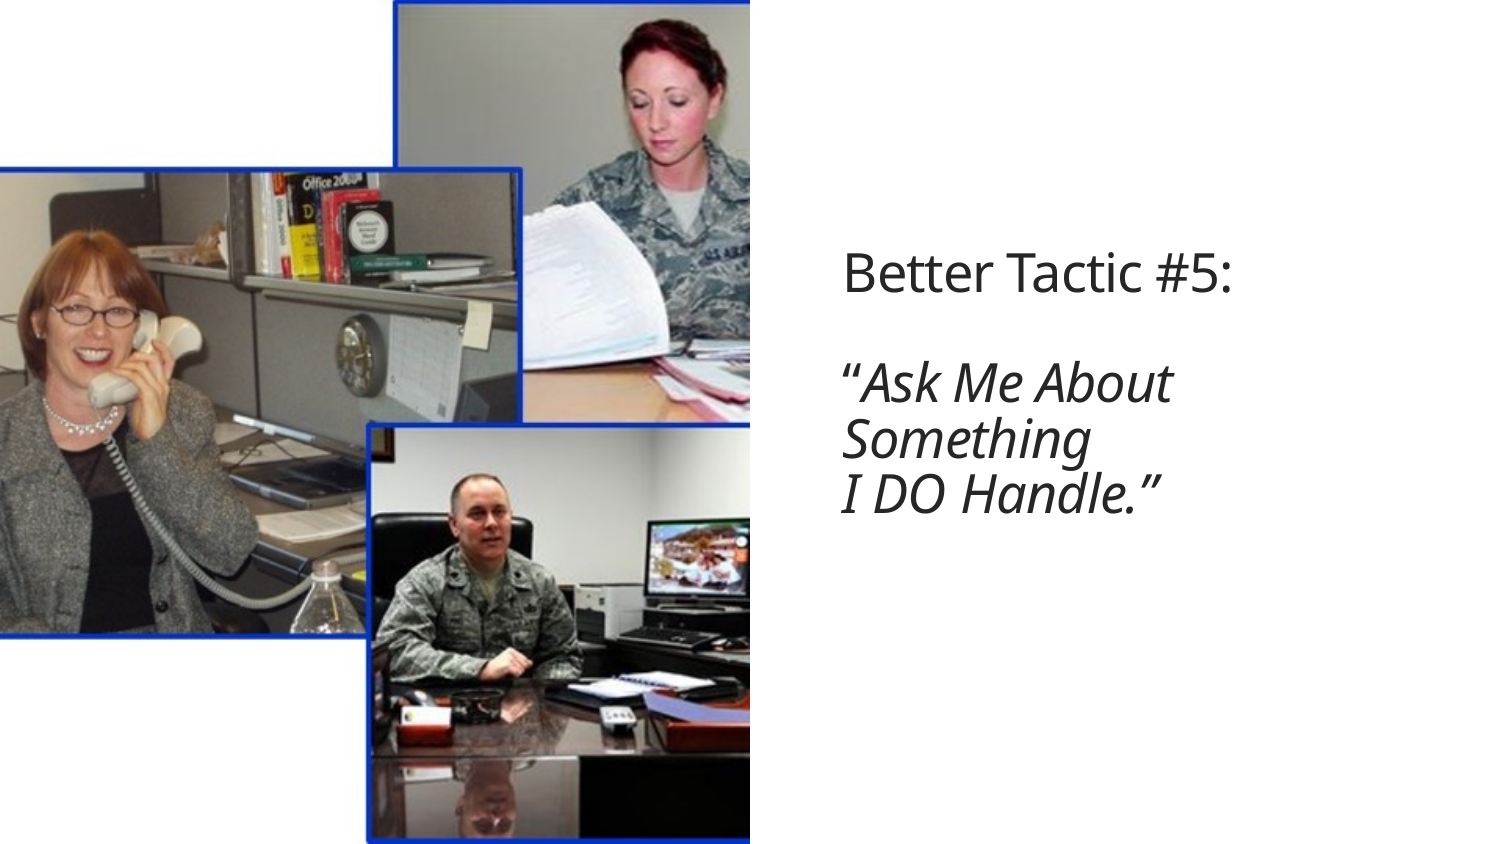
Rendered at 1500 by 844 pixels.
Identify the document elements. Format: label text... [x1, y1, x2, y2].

title Better Tactic #5: “Ask Me About Something I DO Handle.” [828, 78, 1421, 533]
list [0, 0, 751, 844]
